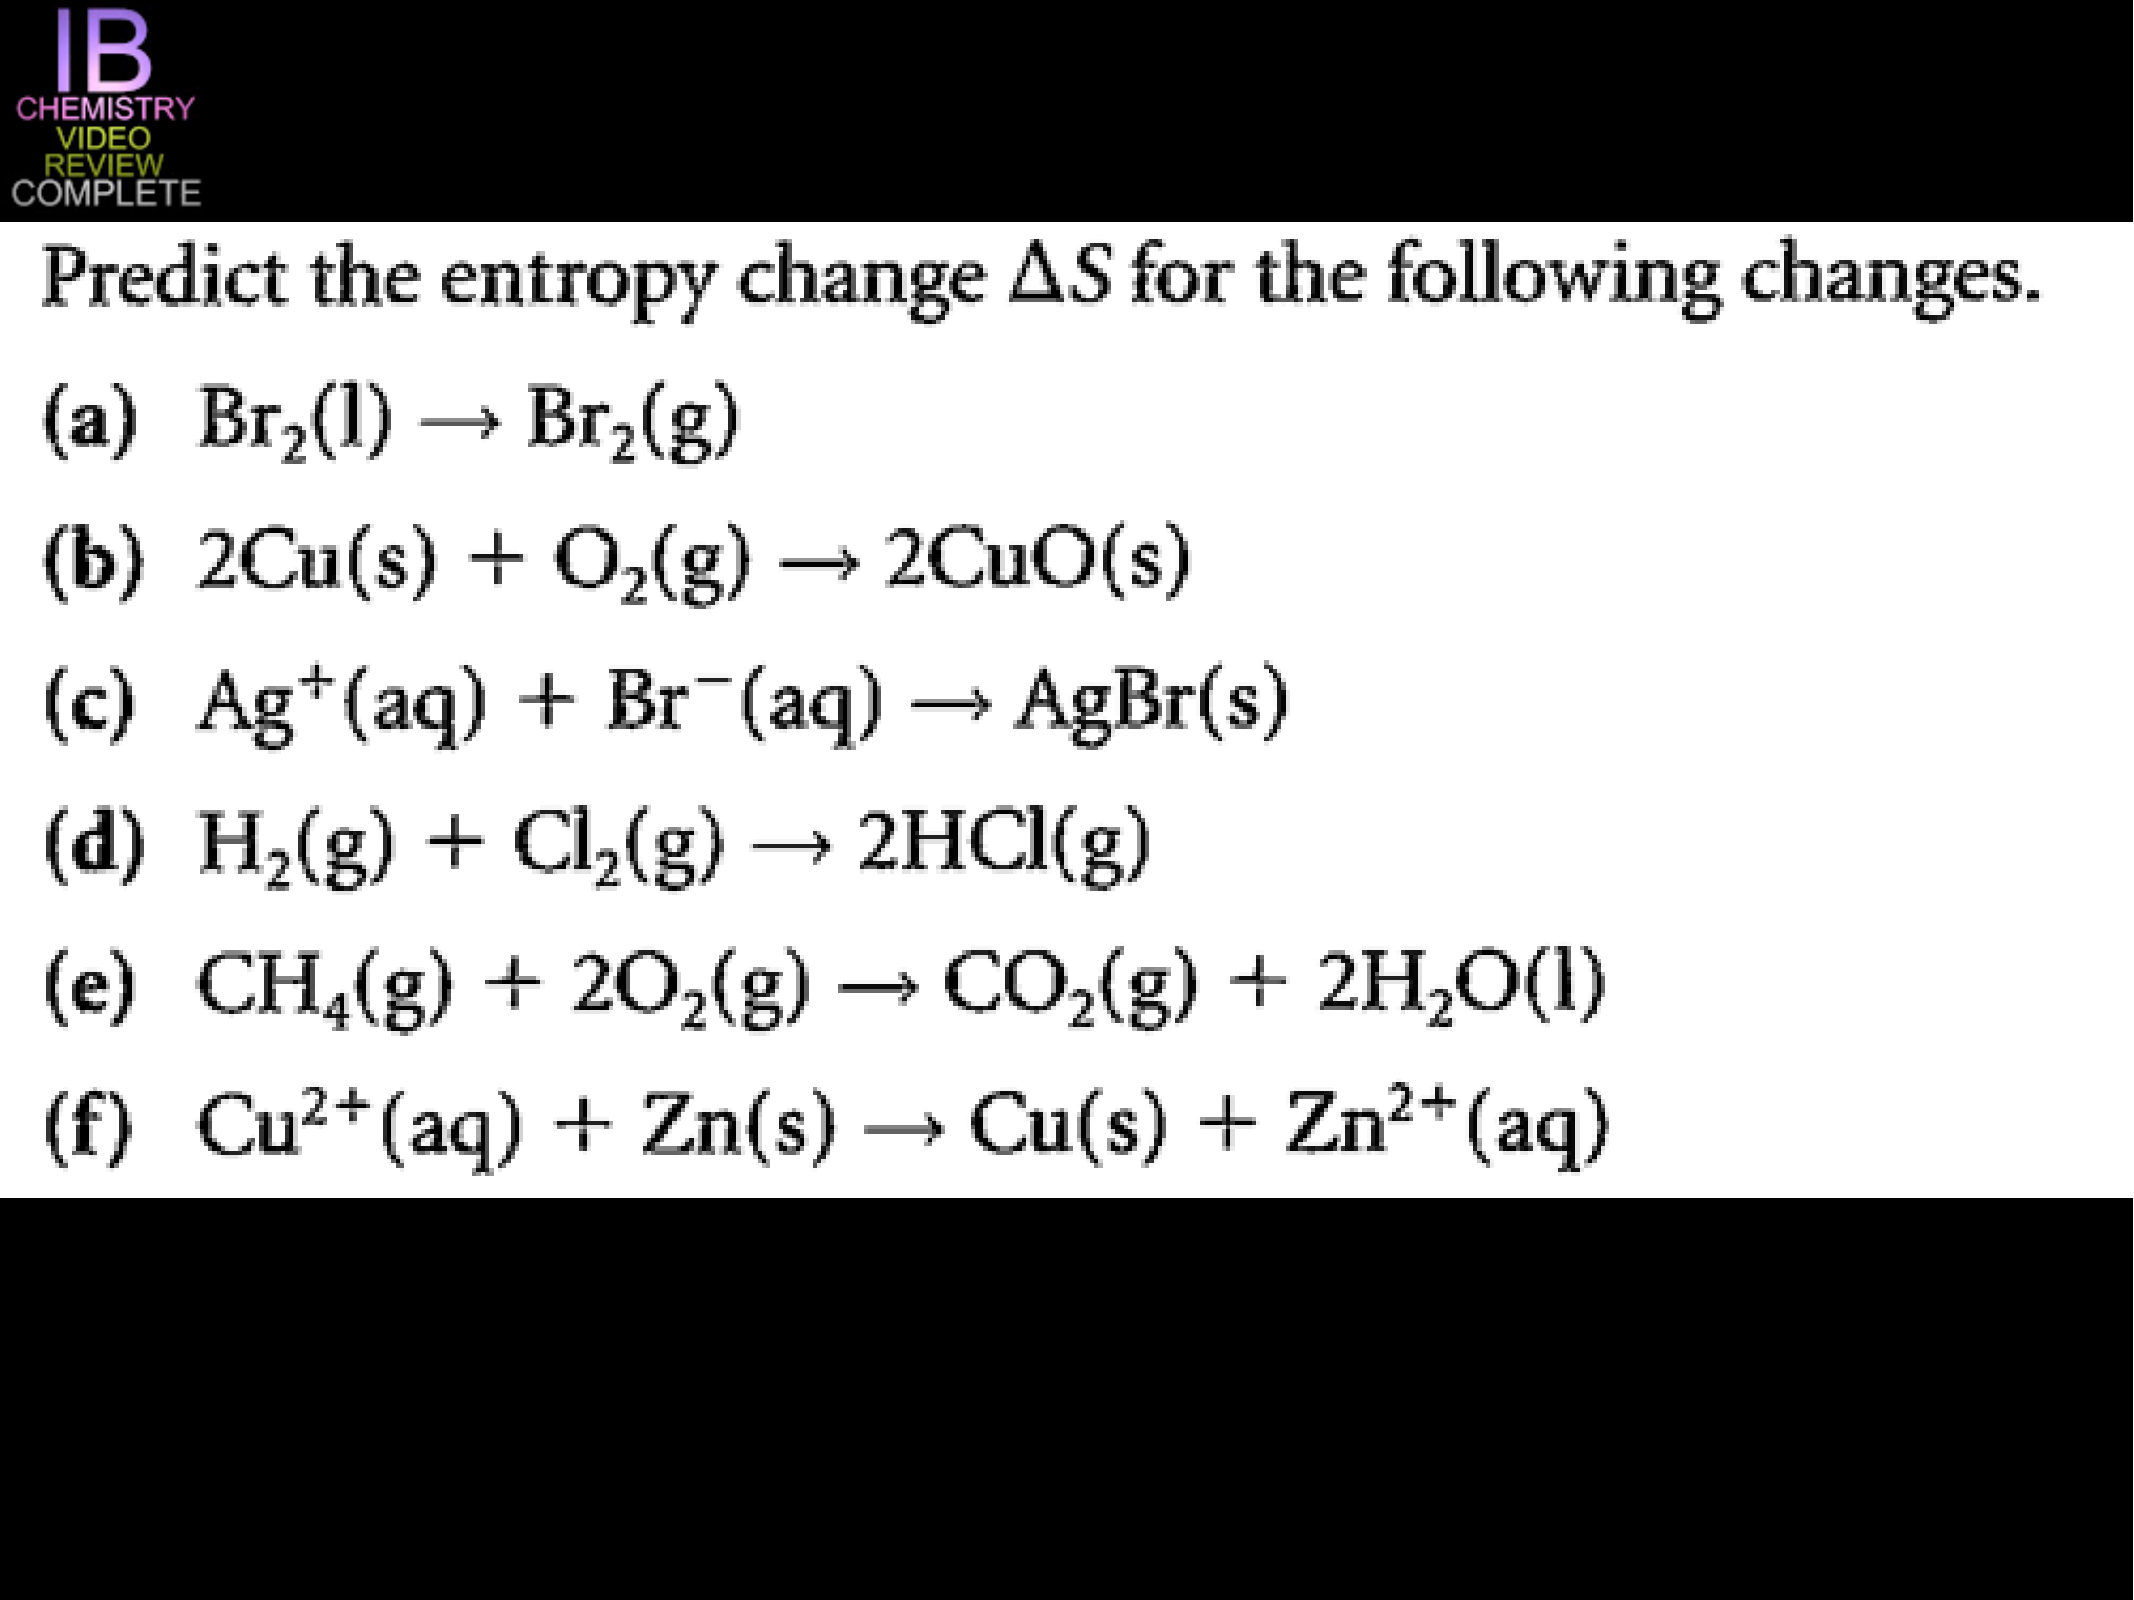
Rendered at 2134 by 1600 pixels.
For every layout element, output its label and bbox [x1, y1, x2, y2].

picture [2, 3, 212, 213]
picture [0, 222, 2134, 1199]
